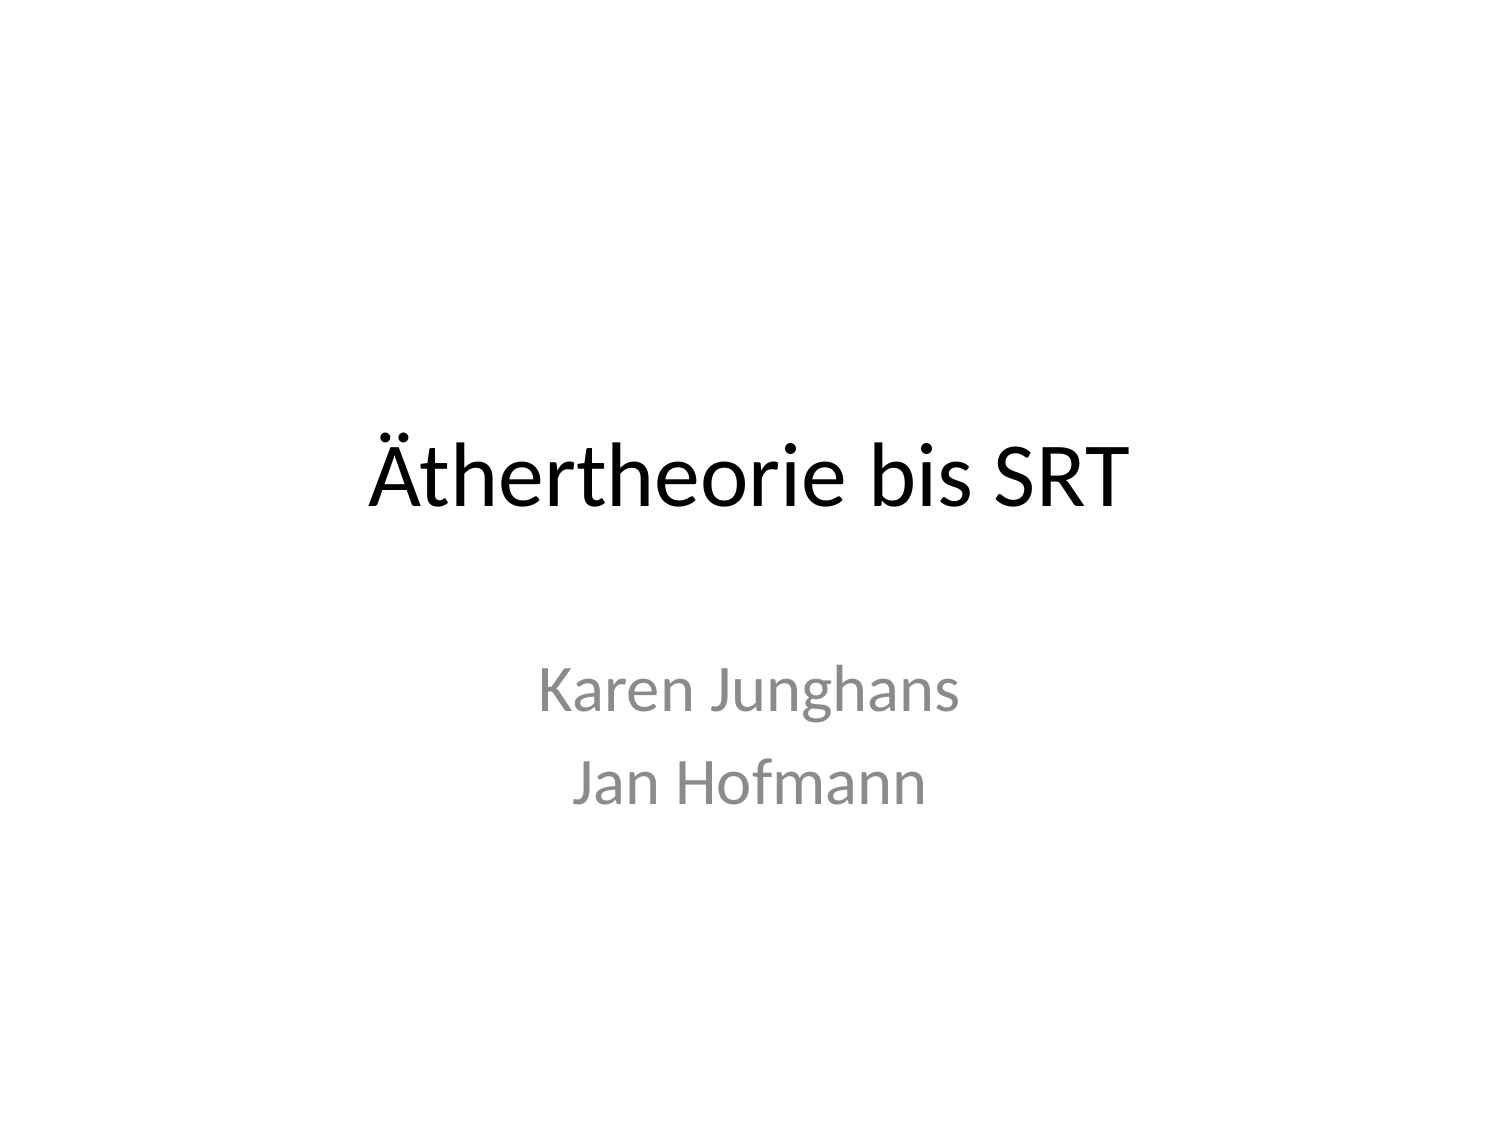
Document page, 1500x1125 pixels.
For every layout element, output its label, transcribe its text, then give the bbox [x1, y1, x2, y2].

title Äthertheorie bis SRT [112, 349, 1388, 591]
subtitle Karen Junghans Jan Hofmann [225, 637, 1275, 925]
